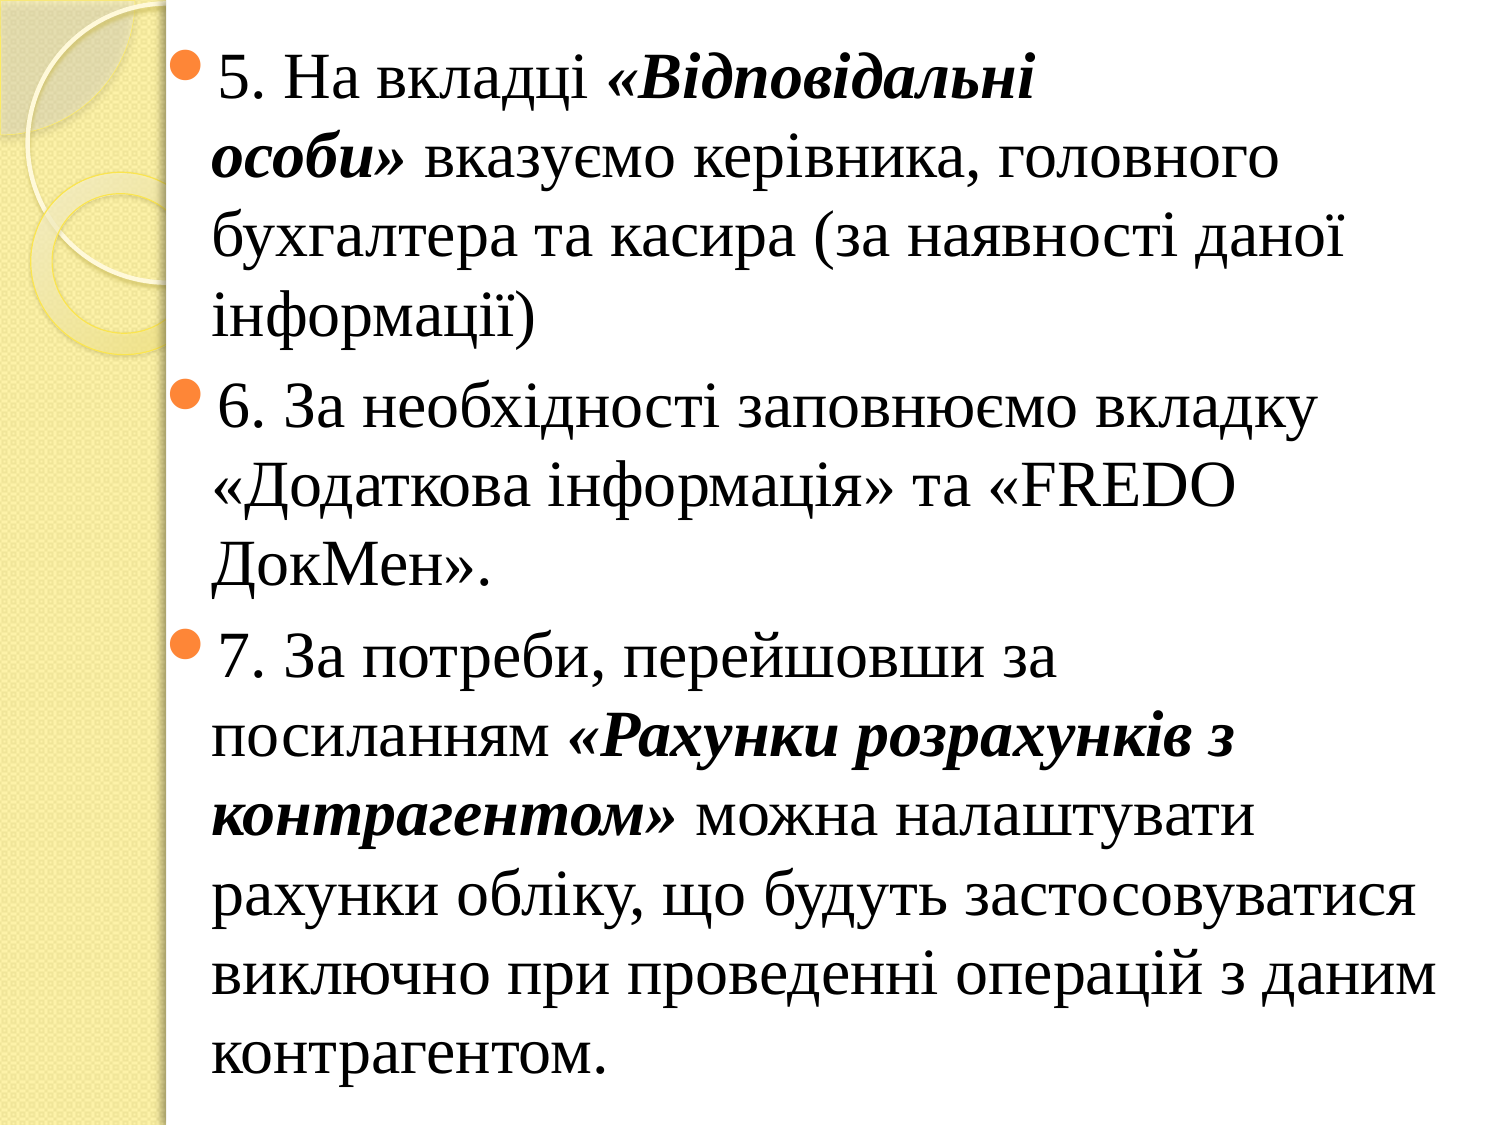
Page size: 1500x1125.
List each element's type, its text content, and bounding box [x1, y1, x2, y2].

list 5. На вкладці «Відповідальні особи» вказуємо керівника, головного бухгалтера та касира (за наявності даної інформації) 6. За необхідності заповнюємо вкладку «Додаткова інформація» та «FREDO ДокМен». 7. За потреби, перейшовши за посиланням «Рахунки розрахунків з контрагентом» можна налаштувати рахунки обліку, що будуть застосовуватися виключно при проведенні операцій з даним контрагентом. [137, 24, 1466, 1100]
